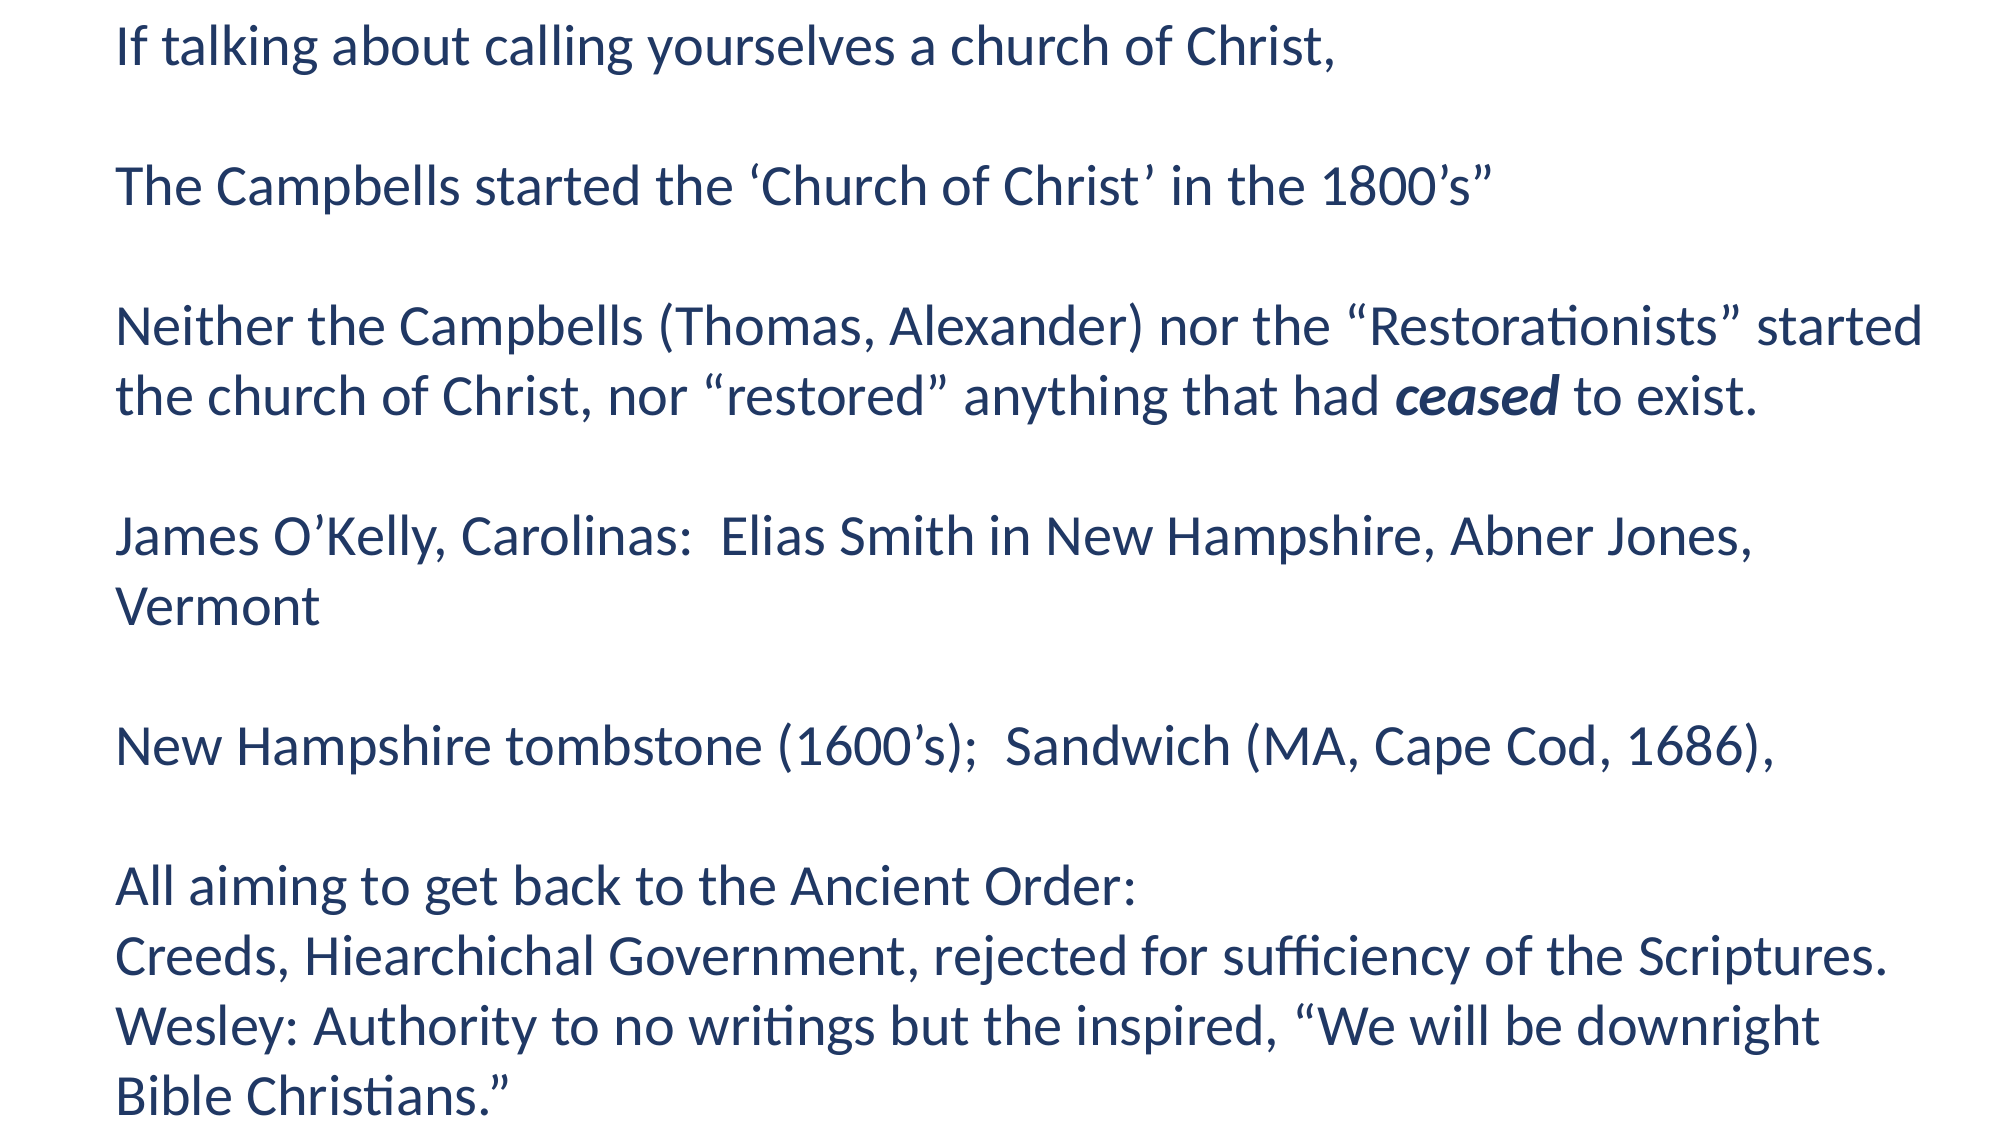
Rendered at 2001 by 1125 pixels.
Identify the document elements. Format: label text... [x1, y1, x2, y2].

text_box If talking about calling yourselves a church of Christ, The Campbells started the ‘Church of Christ’ in the 1800’s” Neither the Campbells (Thomas, Alexander) nor the “Restorationists” started the church of Christ, nor “restored” anything that had ceased to exist. James O’Kelly, Carolinas: Elias Smith in New Hampshire, Abner Jones, Vermont New Hampshire tombstone (1600’s); Sandwich (MA, Cape Cod, 1686), All aiming to get back to the Ancient Order: Creeds, Hiearchichal Government, rejected for sufficiency of the Scriptures. Wesley: Authority to no writings but the inspired, “We will be downright Bible Christians.” [100, 0, 1962, 1125]
